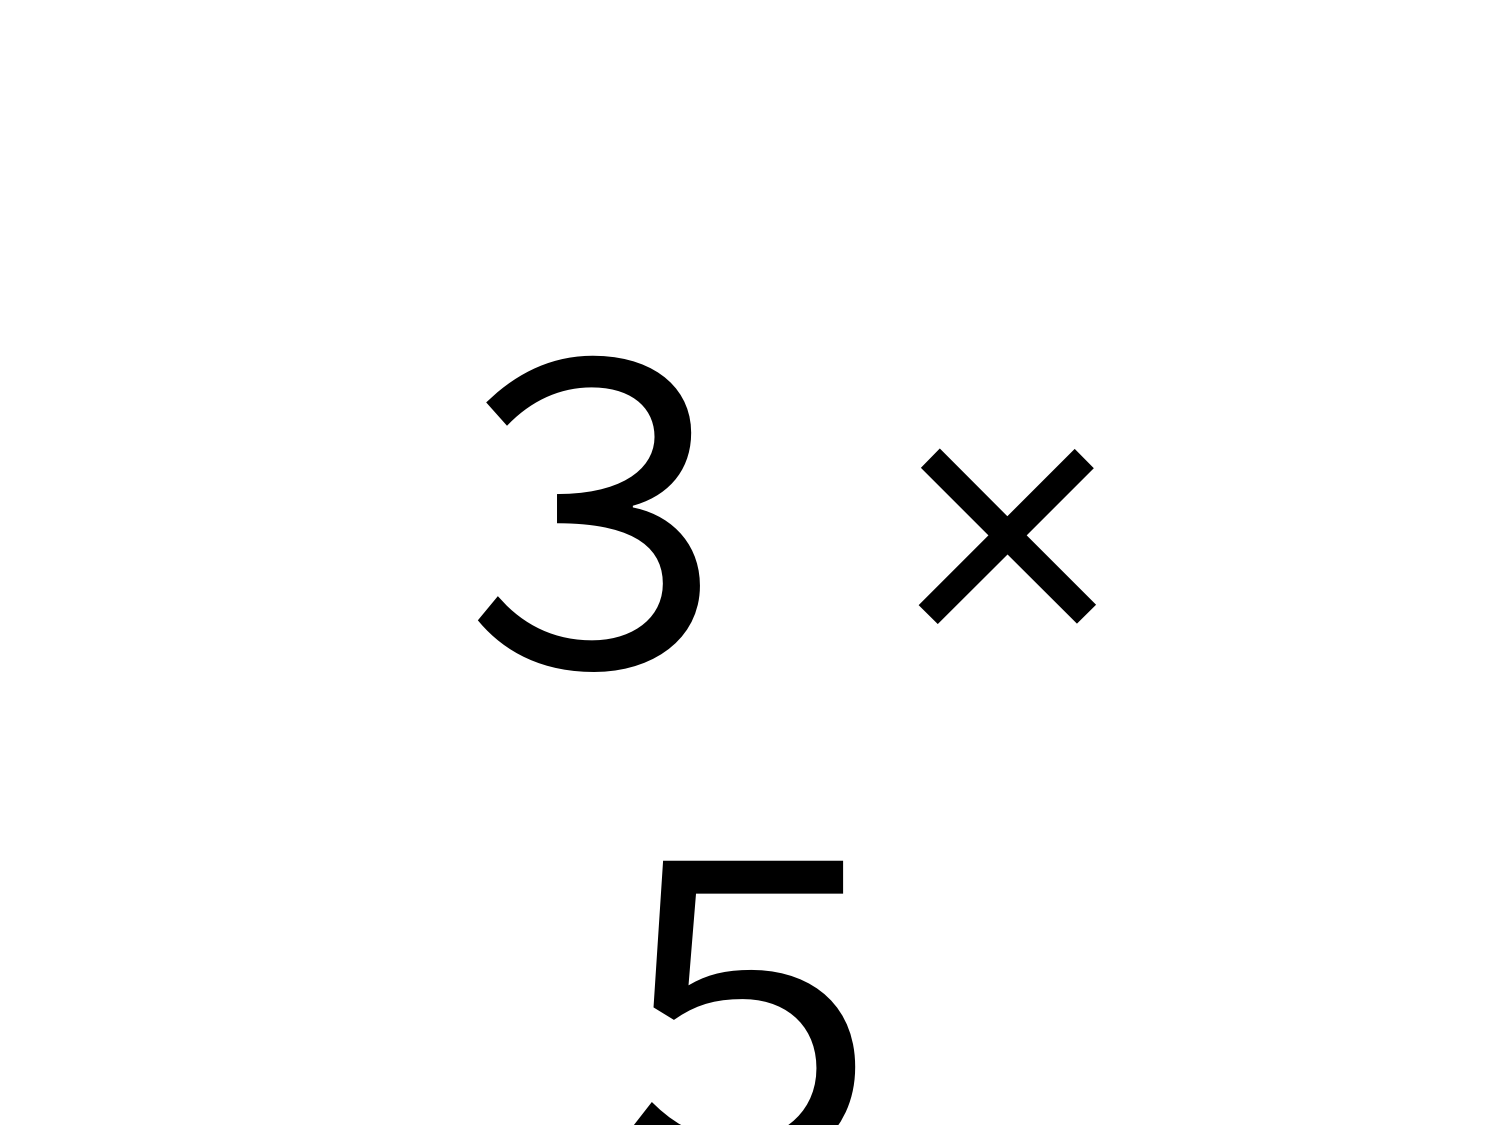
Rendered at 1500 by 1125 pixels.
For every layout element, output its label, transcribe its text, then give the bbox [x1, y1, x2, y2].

text_box ３× ５ [112, 243, 1388, 835]
